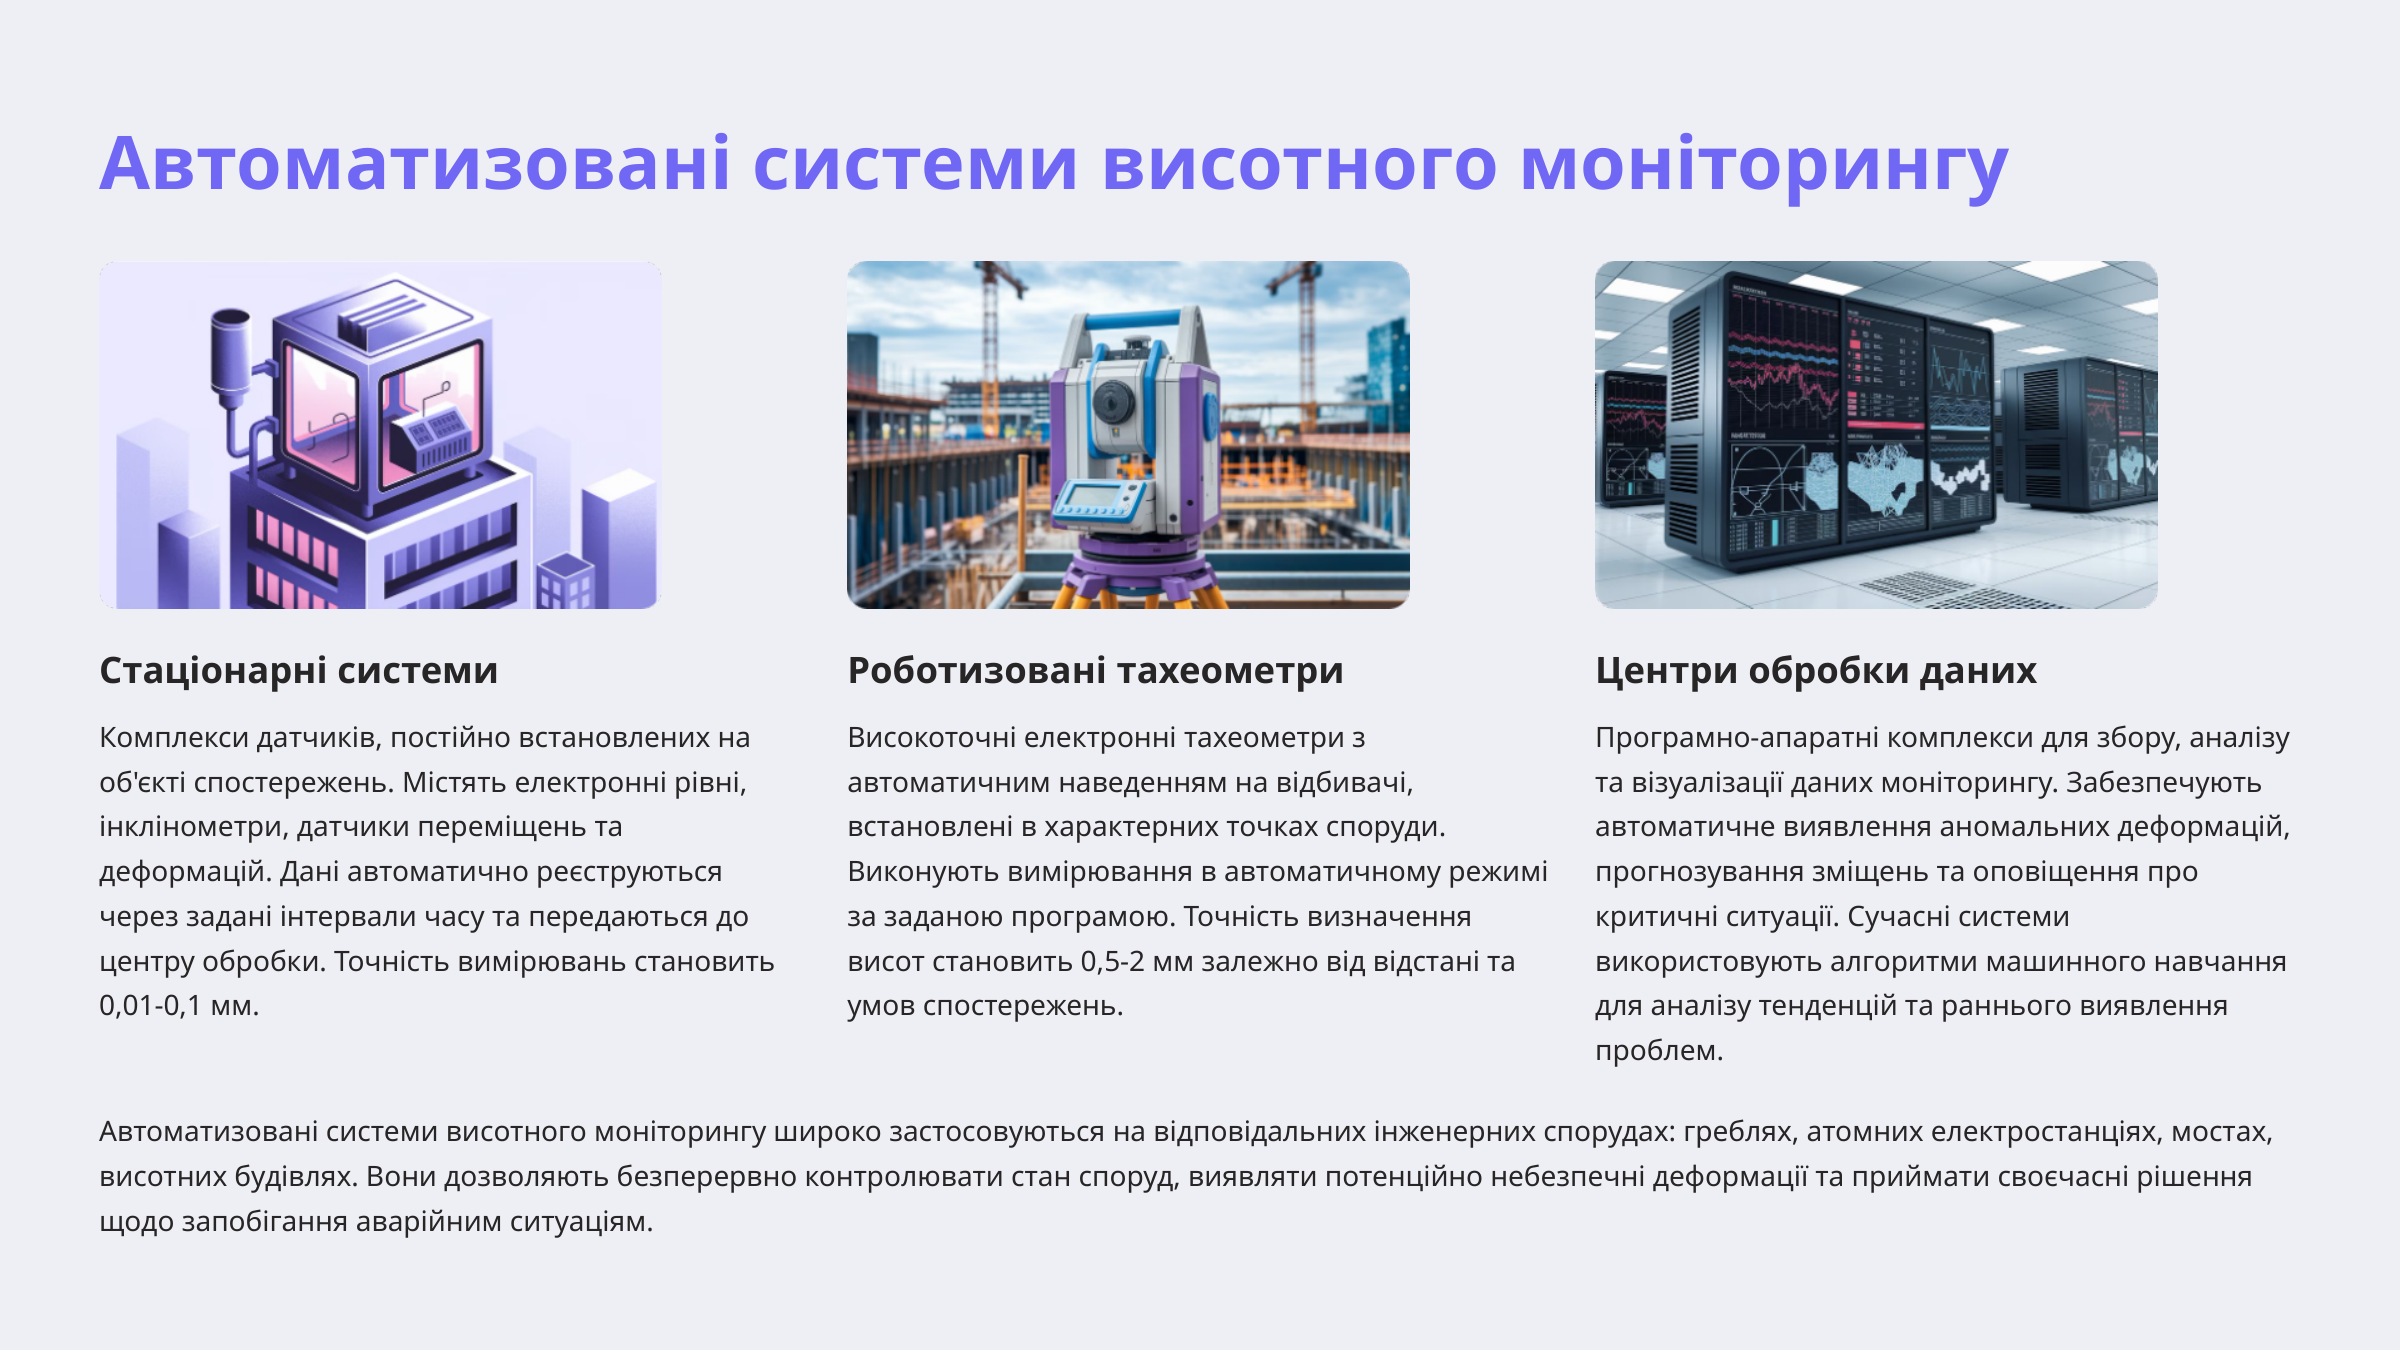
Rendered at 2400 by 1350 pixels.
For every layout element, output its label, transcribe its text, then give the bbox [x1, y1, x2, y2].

picture [1595, 261, 2158, 610]
text_box Роботизовані тахеометри [847, 644, 1356, 692]
text_box Автоматизовані системи висотного моніторингу широко застосовуються на відповідальних інженерних спорудах: греблях, атомних електростанціях, мостах, висотних будівлях. Вони дозволяють безперервно контролювати стан споруд, виявляти потенційно небезпечні деформації та приймати своєчасні рішення щодо запобігання аварійним ситуаціям. [99, 1102, 2301, 1239]
picture [99, 261, 662, 610]
text_box Програмно-апаратні комплекси для збору, аналізу та візуалізації даних моніторингу. Забезпечують автоматичне виявлення аномальних деформацій, прогнозування зміщень та оповіщення про критичні ситуації. Сучасні системи використовують алгоритми машинного навчання для аналізу тенденцій та раннього виявлення проблем. [1595, 708, 2301, 1071]
picture [847, 261, 1410, 610]
text_box Комплекси датчиків, постійно встановлених на об'єкті спостережень. Містять електронні рівні, інклінометри, датчики переміщень та деформацій. Дані автоматично реєструються через задані інтервали часу та передаються до центру обробки. Точність вимірювань становить 0,01-0,1 мм. [99, 708, 805, 1026]
picture [1399, 384, 1406, 391]
text_box Автоматизовані системи висотного моніторингу [99, 111, 2018, 205]
text_box Високоточні електронні тахеометри з автоматичним наведенням на відбивачі, встановлені в характерних точках споруди. Виконують вимірювання в автоматичному режимі за заданою програмою. Точність визначення висот становить 0,5-2 мм залежно від відстані та умов спостережень. [847, 708, 1553, 1026]
text_box Центри обробки даних [1595, 644, 2044, 692]
text_box Стаціонарні системи [99, 644, 507, 692]
